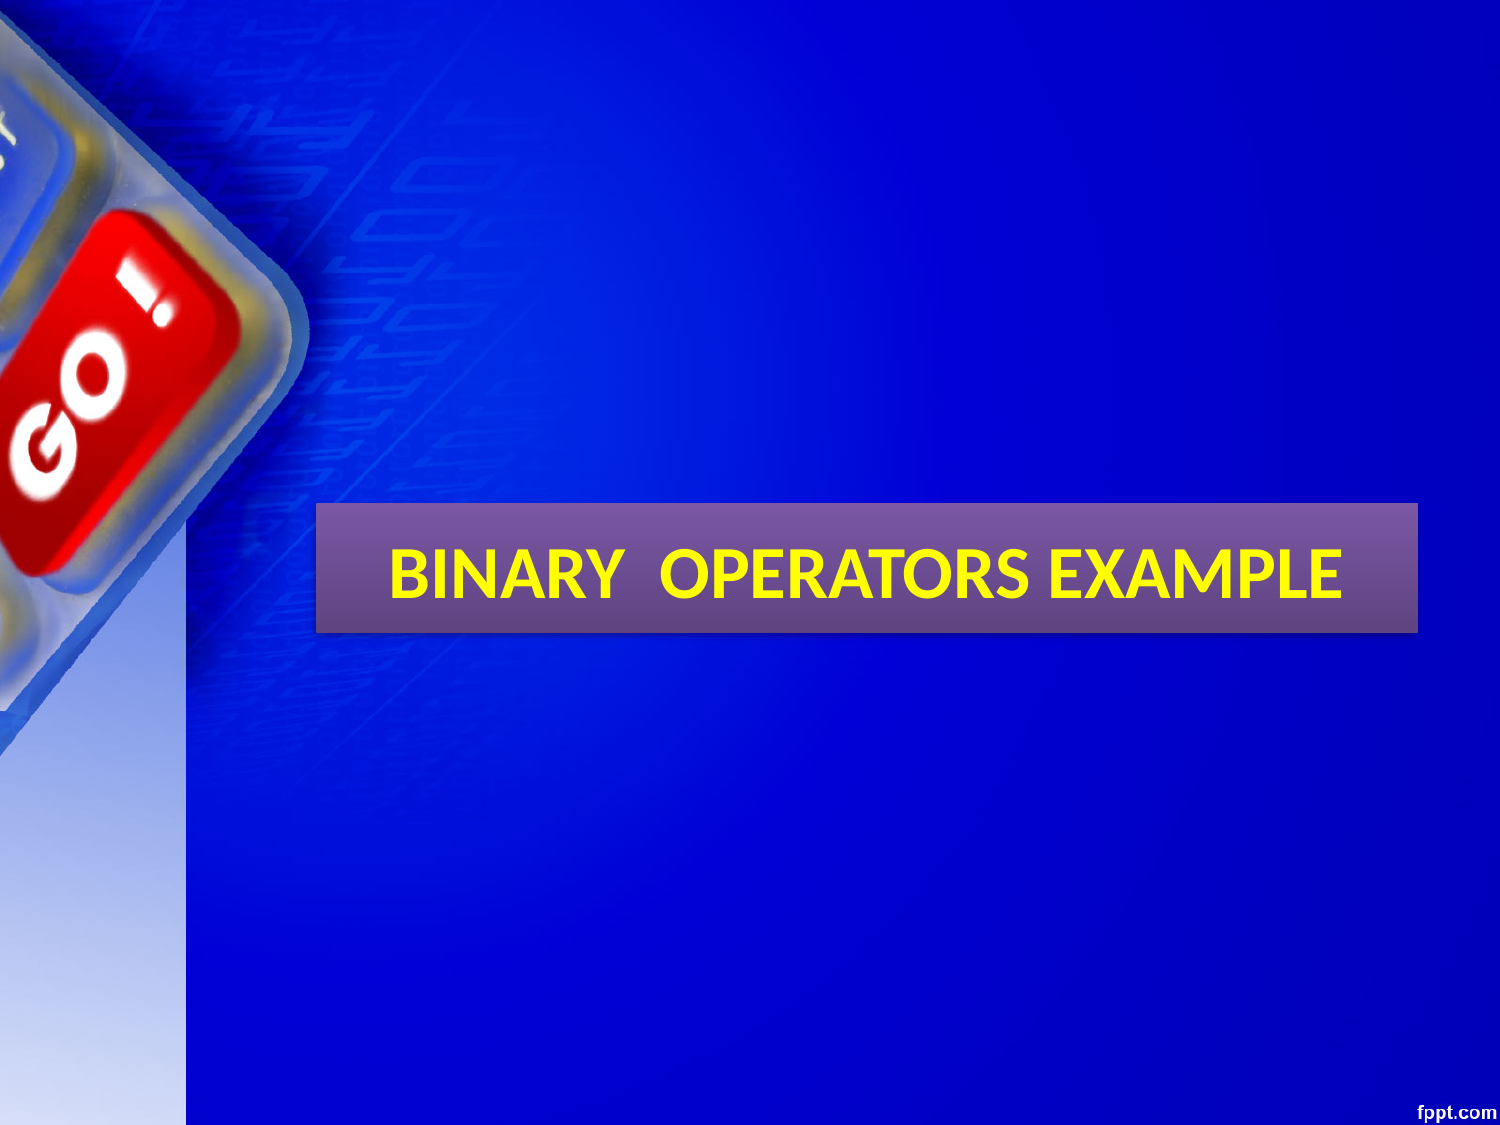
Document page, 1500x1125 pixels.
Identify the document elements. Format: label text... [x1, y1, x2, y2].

text_box [292, 187, 1266, 1102]
title BINARY OPERATORS EXAMPLE [1266, 503, 1418, 633]
picture [0, 0, 1500, 1125]
